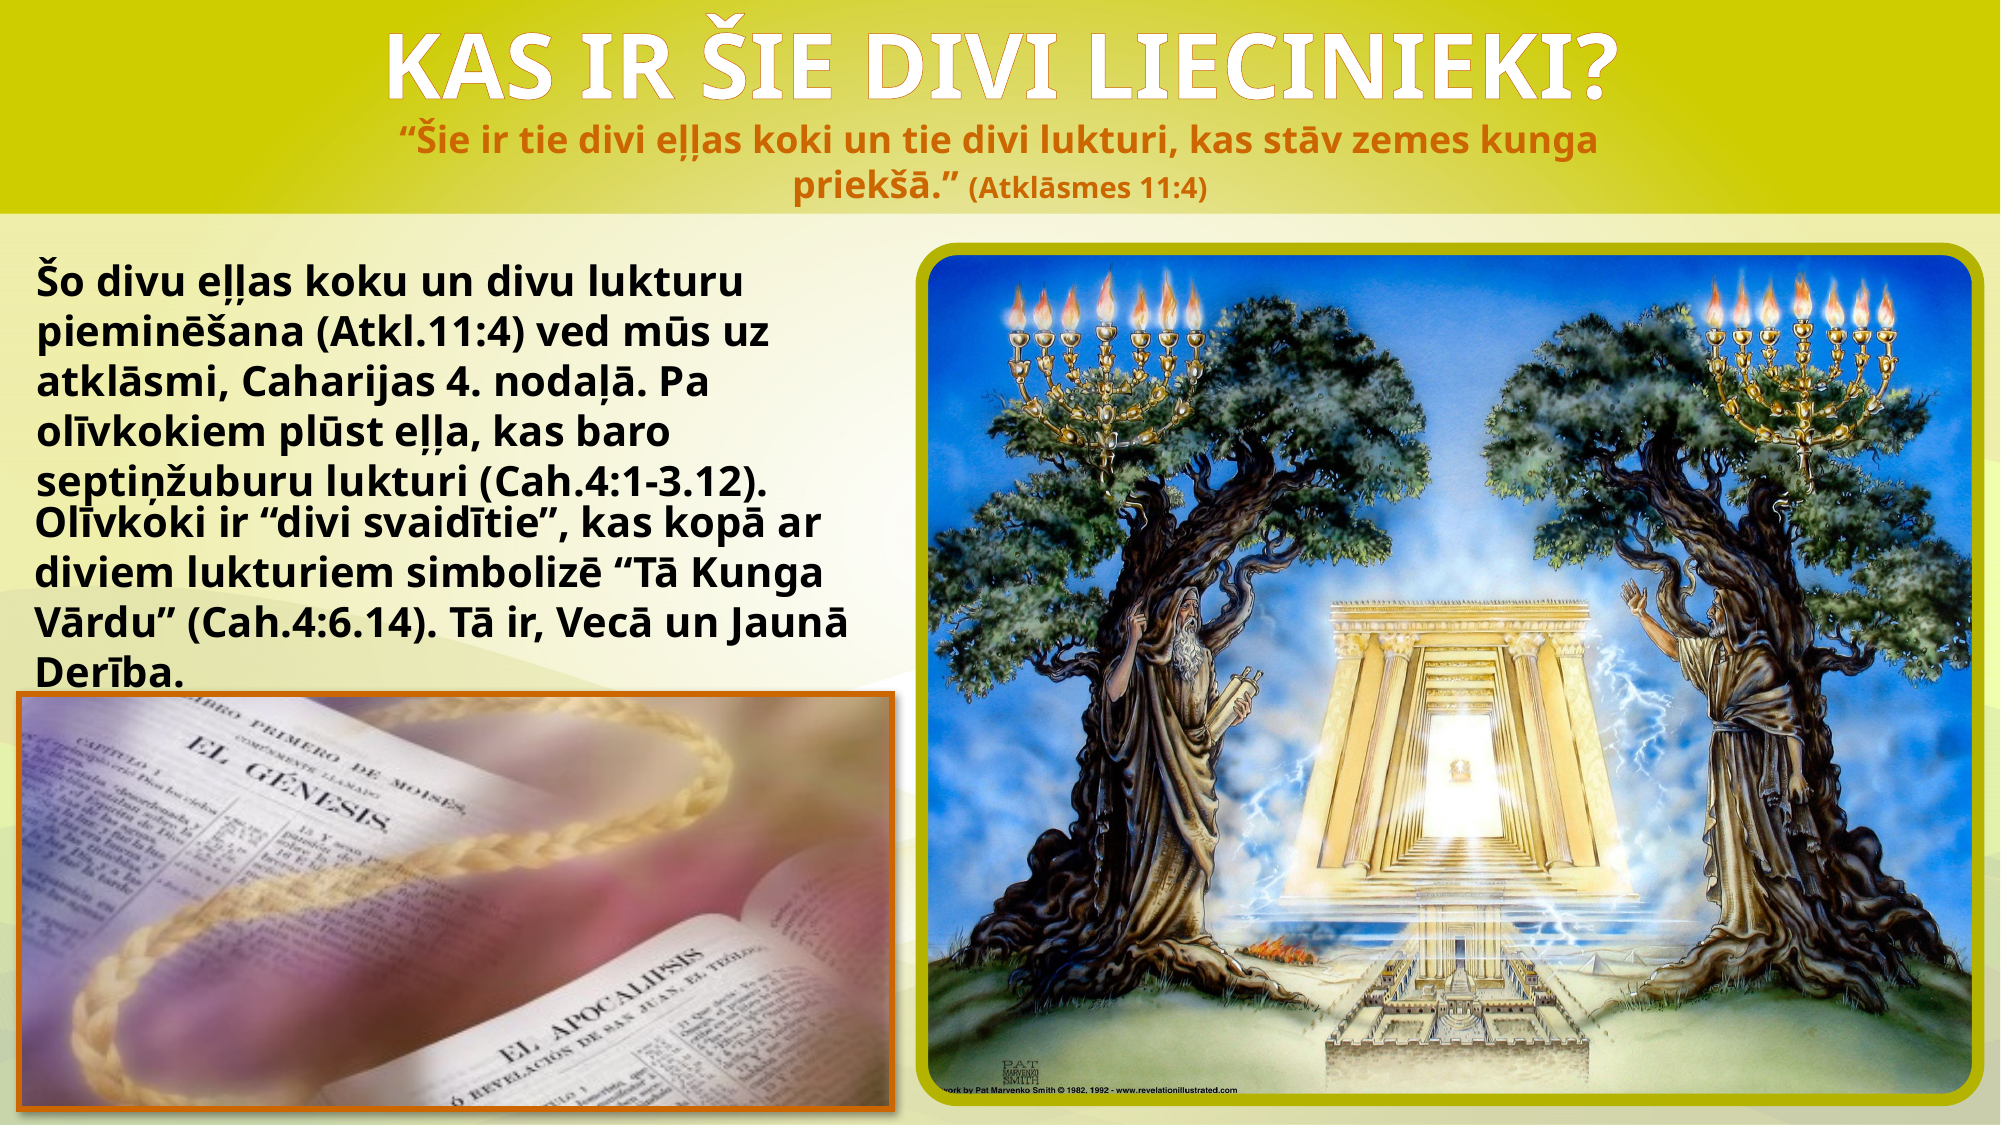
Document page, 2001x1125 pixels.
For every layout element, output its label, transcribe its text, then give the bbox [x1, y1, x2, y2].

text_box Šo divu eļļas koku un divu lukturu pieminēšana (Atkl.11:4) ved mūs uz atklāsmi, Caharijas 4. nodaļā. Pa olīvkokiem plūst eļļa, kas baro septiņžuburu lukturi (Cah.4:1-3.12). [21, 247, 908, 512]
text_box KAS IR ŠIE DIVI LIECINIEKI? [0, 0, 2000, 125]
text_box Olīvkoki ir “divi svaidītie”, kas kopā ar diviem lukturiem simbolizē “Tā Kunga Vārdu” (Cah.4:6.14). Tā ir, Vecā un Jaunā Derība. [19, 488, 906, 704]
picture [0, 0, 2001, 1125]
text_box “Šie ir tie divi eļļas koki un tie divi lukturi, kas stāv zemes kunga priekšā.” (Atklāsmes 11:4) [372, 108, 1628, 214]
